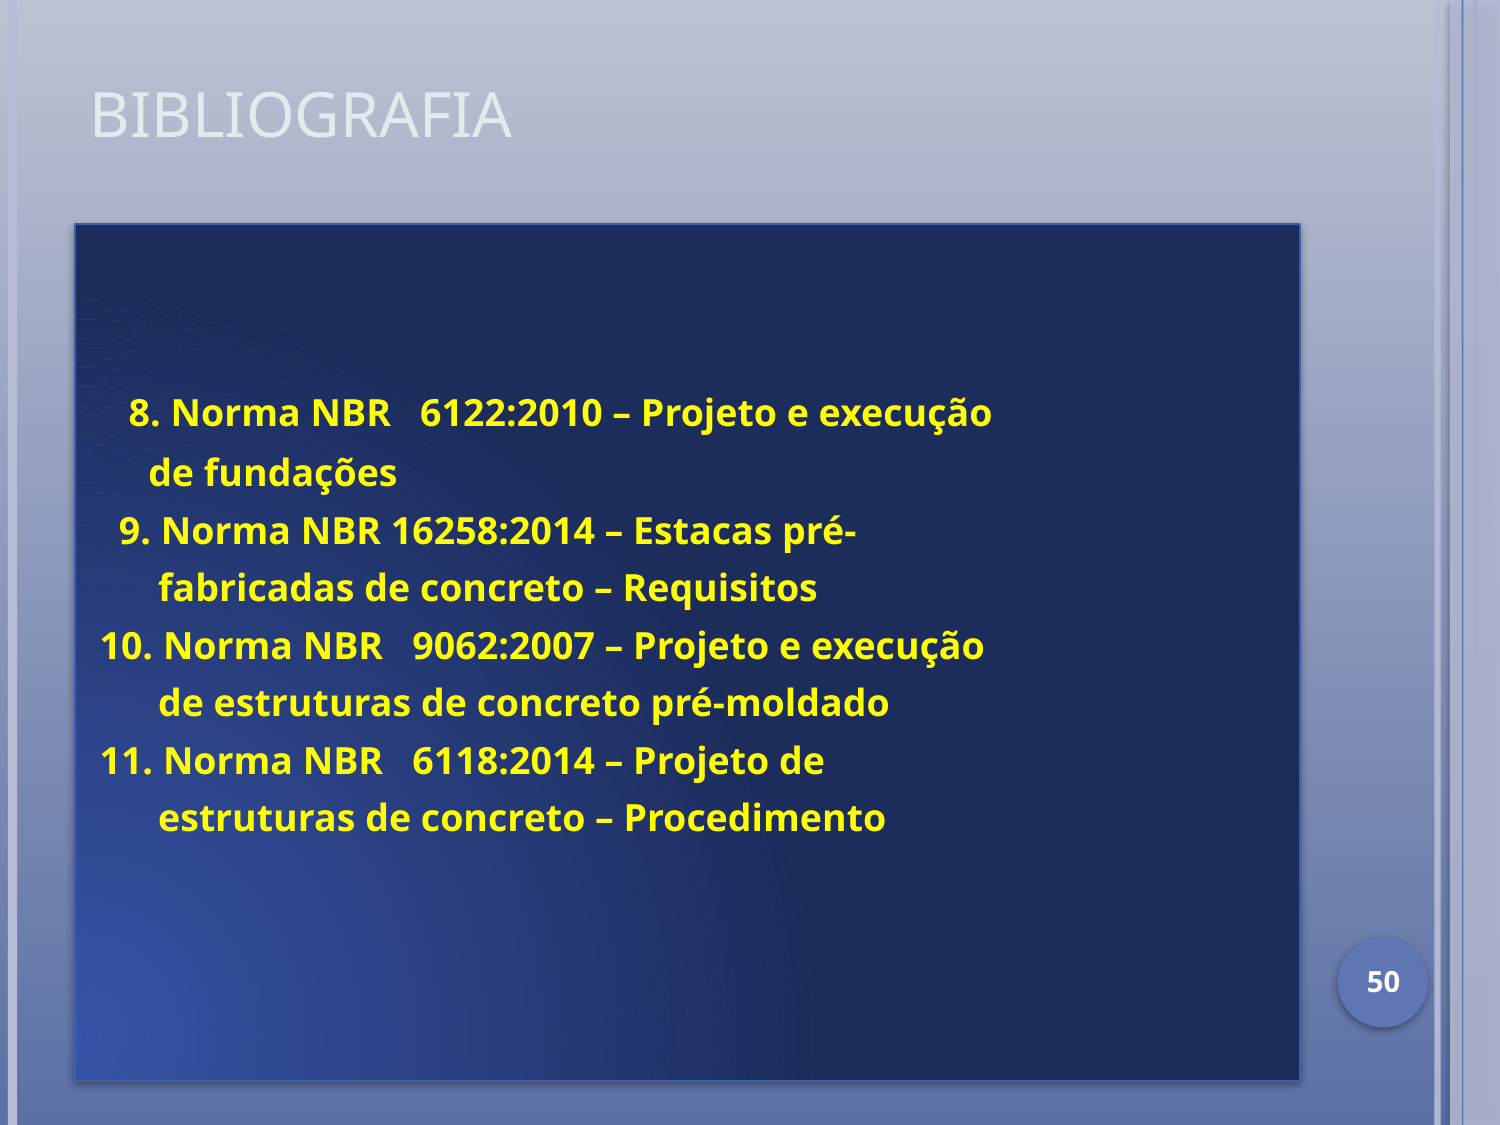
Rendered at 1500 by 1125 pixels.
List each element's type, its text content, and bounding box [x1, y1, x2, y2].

slide_number 50 [1333, 940, 1434, 1027]
list 8. Norma NBR 6122:2010 – Projeto e execução de fundações 9. Norma NBR 16258:2014 – Estacas pré- fabricadas de concreto – Requisitos 10. Norma NBR 9062:2007 – Projeto e execução de estruturas de concreto pré-moldado 11. Norma NBR 6118:2014 – Projeto de estruturas de concreto – Procedimento [74, 223, 1301, 1082]
title Bibliografia [75, 45, 1300, 222]
